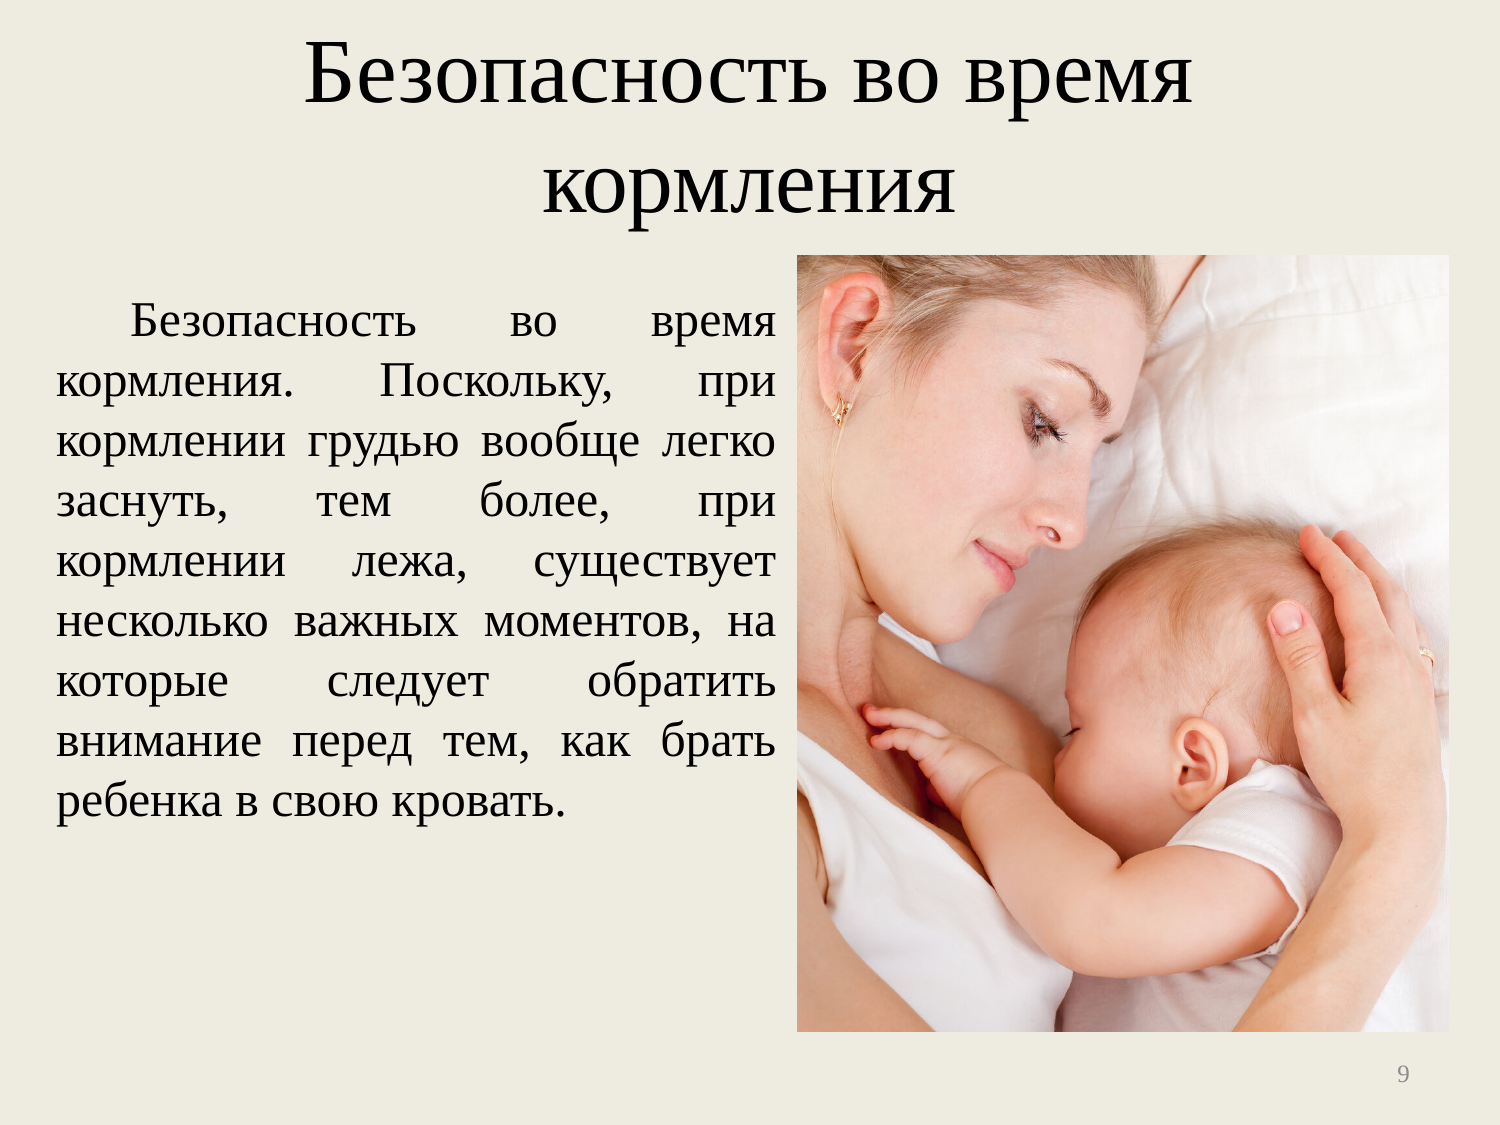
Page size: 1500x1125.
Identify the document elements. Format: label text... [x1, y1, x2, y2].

slide_number 9 [1074, 1042, 1425, 1103]
text_box Безопасность во время кормления. Поскольку, при кормлении грудью вообще легко заснуть, тем более, при кормлении лежа, существует несколько важных моментов, на которые следует обратить внимание перед тем, как брать ребенка в свою кровать. [41, 278, 791, 834]
picture [796, 255, 1449, 1032]
title Безопасность во время кормления [112, 0, 1388, 242]
